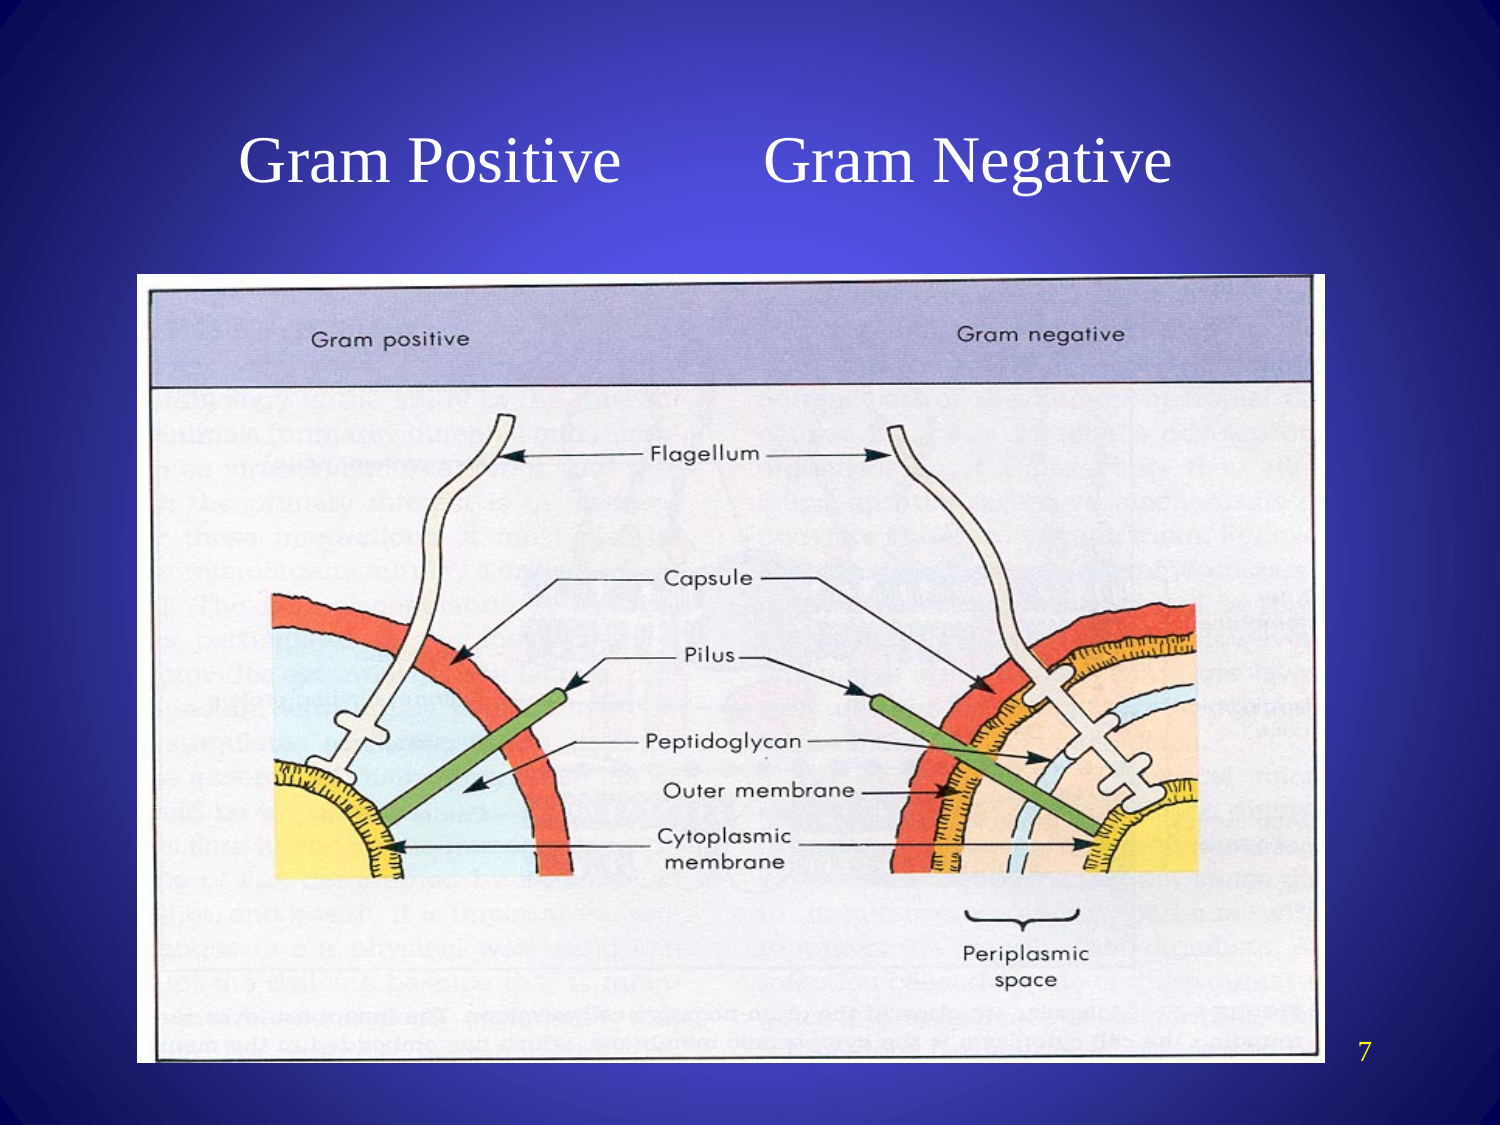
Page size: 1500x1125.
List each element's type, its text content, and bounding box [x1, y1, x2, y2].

text_box ‹#› [1074, 1024, 1388, 1100]
picture [0, 0, 1500, 1125]
text_box Gram Negative [674, 99, 1263, 213]
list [137, 274, 1326, 1063]
title Gram Positive [137, 99, 674, 213]
